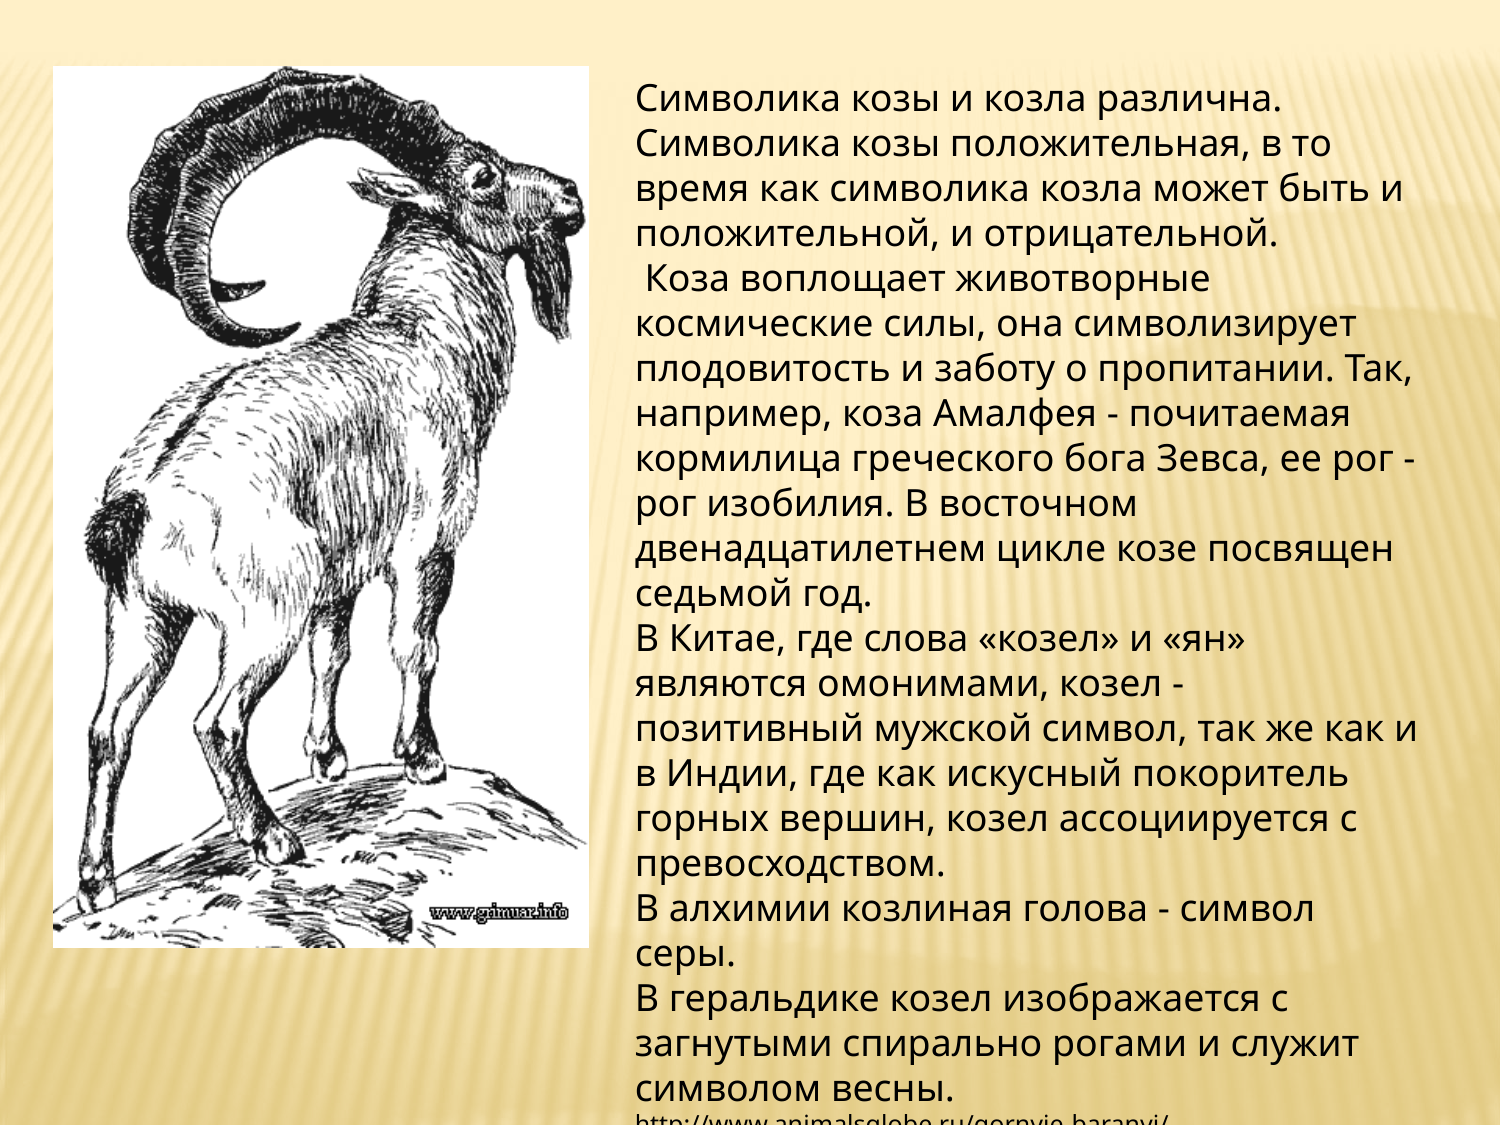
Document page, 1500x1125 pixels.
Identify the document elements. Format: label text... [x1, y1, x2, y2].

text_box Символика козы и козла различна. Символика козы положительная, в то время как символика козла может быть и положительной, и отрицательной. Коза воплощает животворные космические силы, она символизирует плодовитость и заботу о пропитании. Так, например, коза Амалфея - почитаемая кормилица греческого бога Зевса, ее рог - рог изобилия. В восточном двенадцатилетнем цикле козе посвящен седьмой год. В Китае, где слова «козел» и «ян» являются омонимами, козел - позитивный мужской символ, так же как и в Индии, где как искусный покоритель горных вершин, козел ассоциируется с превосходством. В алхимии козлиная голова - символ серы. В геральдике козел изображается с загнутыми спирально рогами и служит символом весны. http://www.animalsglobe.ru/gornyie-baranyi/ [620, 66, 1436, 1125]
picture [52, 66, 590, 948]
